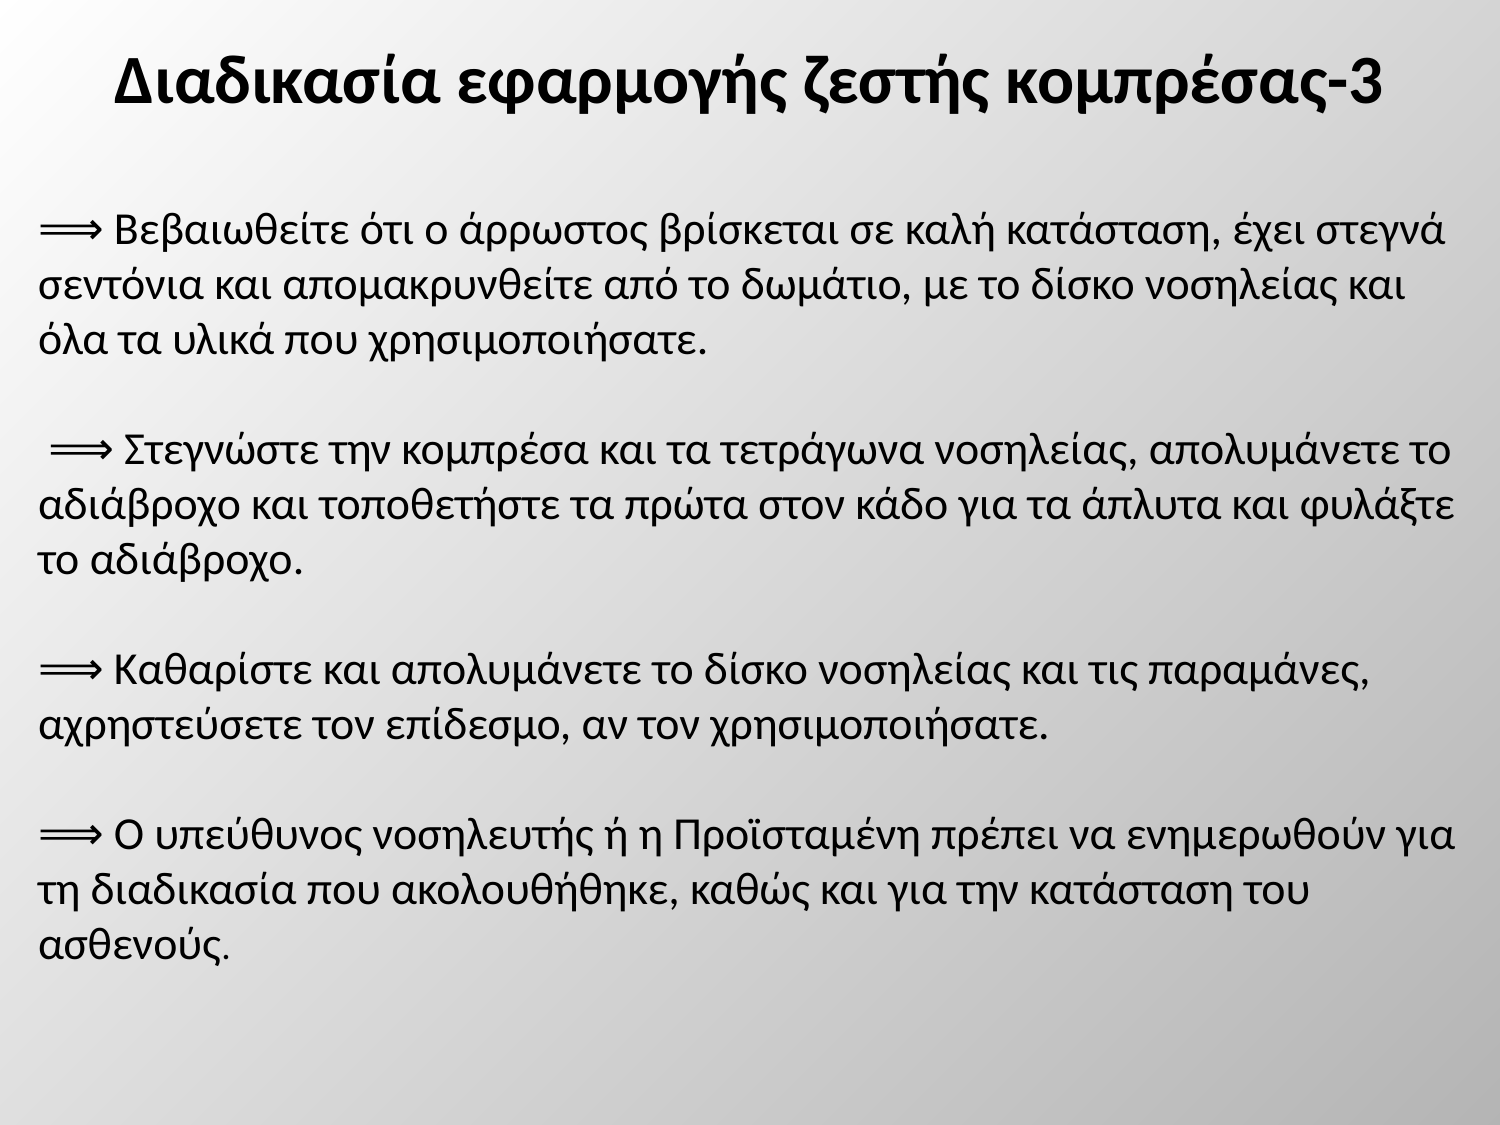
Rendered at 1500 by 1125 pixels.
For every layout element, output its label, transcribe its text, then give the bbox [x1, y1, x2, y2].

text_box ⟹ Βεβαιωθείτε ότι ο άρρωστος βρίσκεται σε καλή κατάσταση, έχει στεγνά σεντόνια και απομακρυνθείτε από το δωμάτιο, με το δίσκο νοσηλείας και όλα τα υλικά που χρησιμοποιήσατε. ⟹ Στεγνώστε την κομπρέσα και τα τετράγωνα νοσηλείας, απολυμάνετε το αδιάβροχο και τοποθετήστε τα πρώτα στον κάδο για τα άπλυτα και φυλάξτε το αδιάβροχο. ⟹ Καθαρίστε και απολυμάνετε το δίσκο νοσηλείας και τις παραμάνες, αχρηστεύσετε τον επίδεσμο, αν τον χρησιμοποιήσατε. ⟹ Ο υπεύθυνος νοσηλευτής ή η Προϊσταμένη πρέπει να ενημερωθούν για τη διαδικασία που ακολουθήθηκε, καθώς και για την κατάσταση του ασθενούς. [23, 191, 1500, 976]
title Διαδικασία εφαρμογής ζεστής κομπρέσας-3 [0, 0, 1500, 153]
